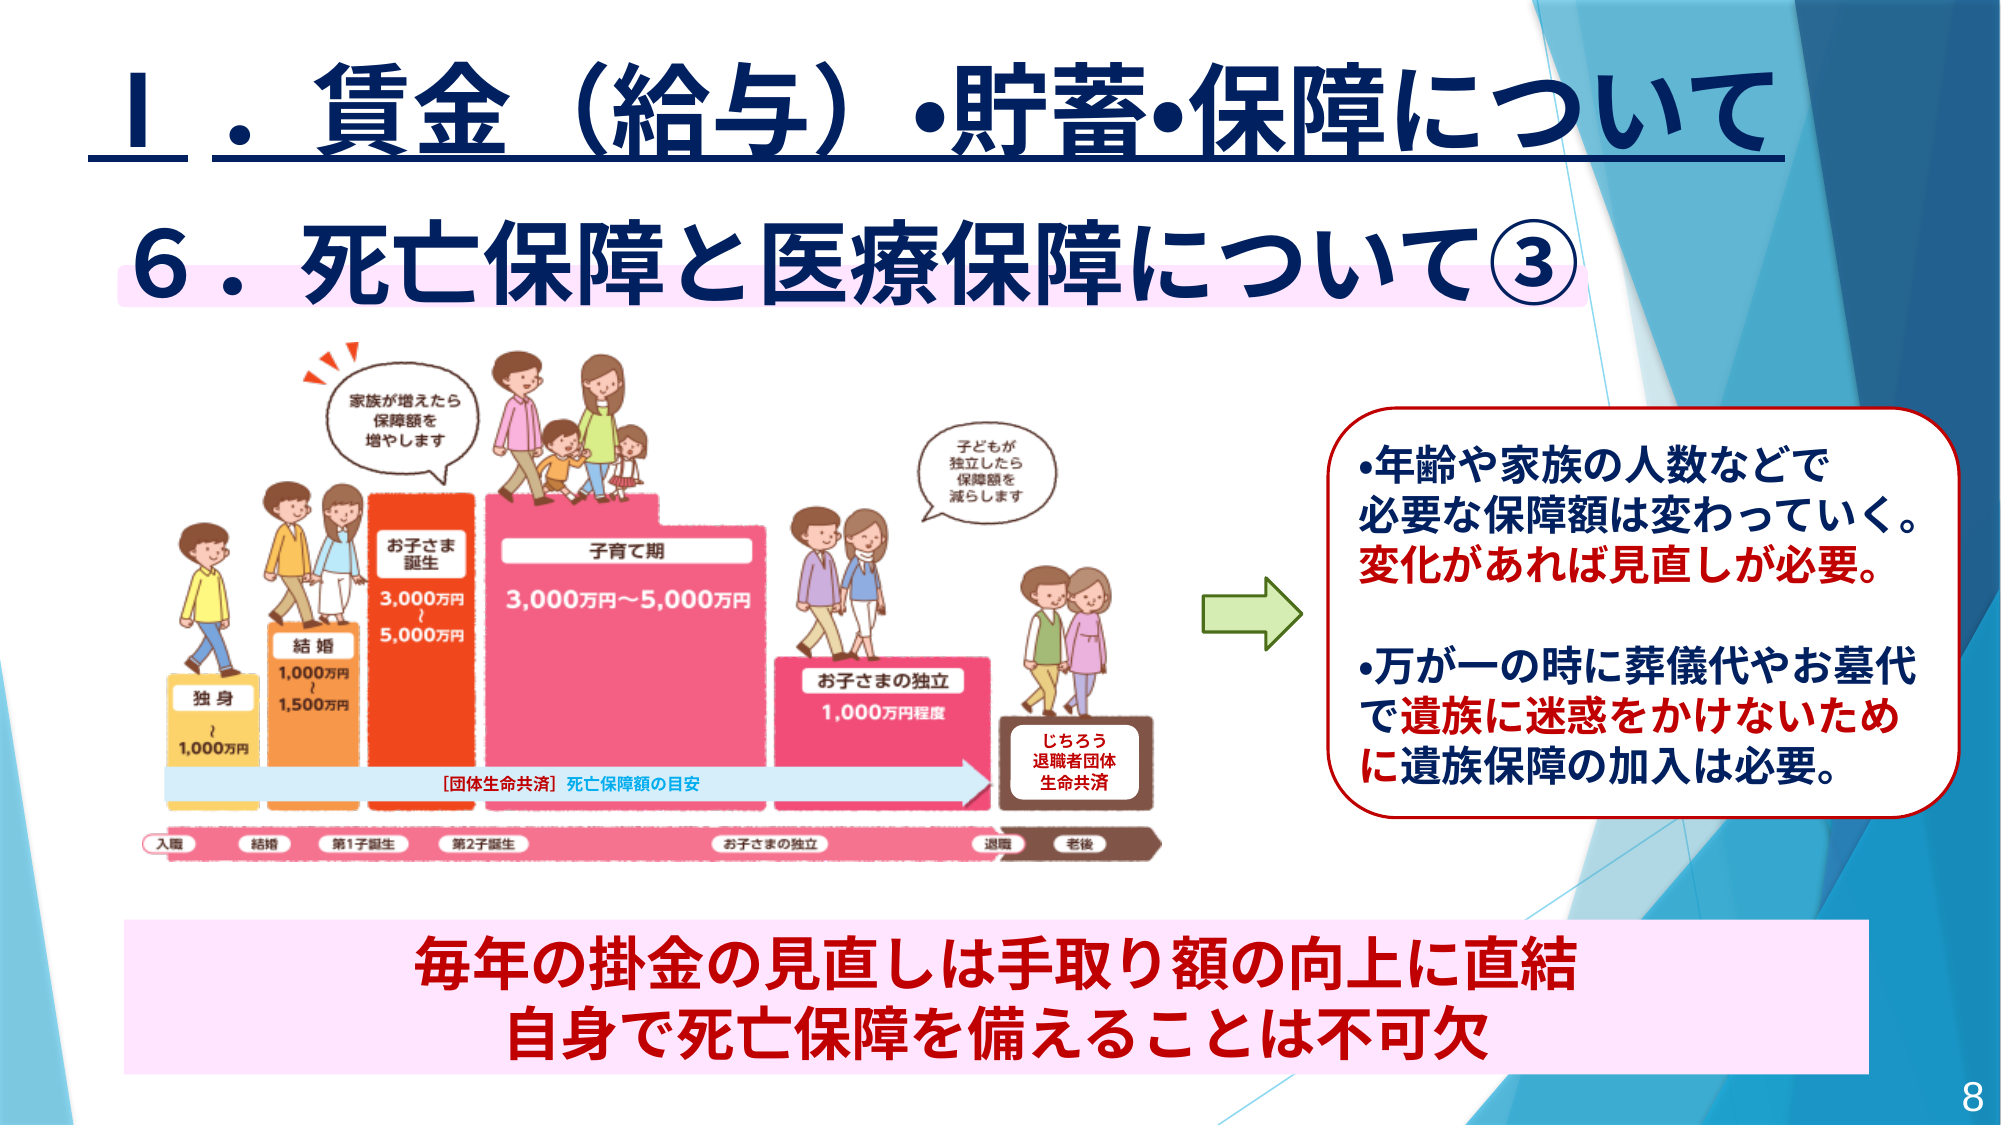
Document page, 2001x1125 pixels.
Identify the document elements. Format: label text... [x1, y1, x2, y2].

text_box [1345, 797, 1942, 820]
text_box [1951, 440, 1961, 785]
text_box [142, 342, 1163, 863]
text_box ・年齢や家族の人数などで 必要な保障額は変わっていく。変化があれば見直しが必要。 ・万が一の時に葬儀代やお墓代で遺族に迷惑をかけないために遺族保障の加入は必要。 [1343, 431, 1951, 797]
text_box [1326, 406, 1944, 795]
text_box Ⅰ．賃金（給与）・貯蓄・保障について [73, 39, 1941, 210]
text_box [1201, 576, 1304, 652]
text_box 8 [1887, 1065, 2000, 1125]
text_box 毎年の掛金の見直しは手取り額の向上に直結 自身で死亡保障を備えることは不可欠 [123, 919, 1869, 1075]
text_box ６．死亡保障と医療保障について③ [101, 210, 1868, 323]
